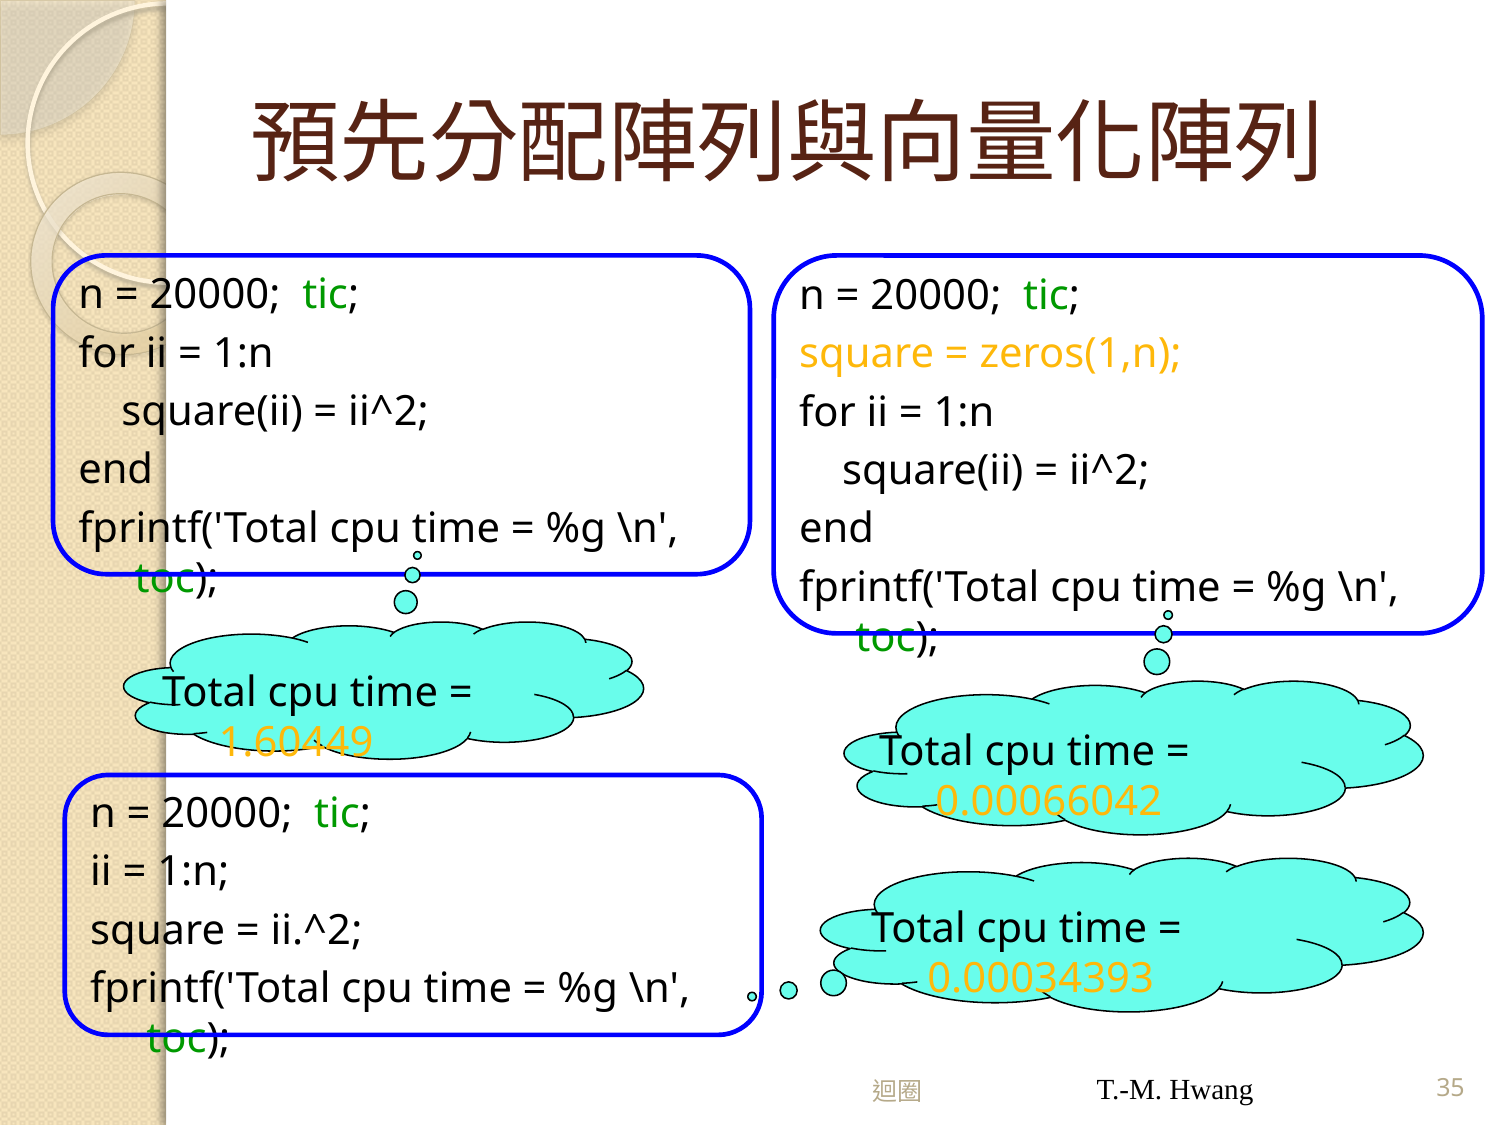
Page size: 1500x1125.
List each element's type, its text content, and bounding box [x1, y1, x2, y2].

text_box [844, 680, 1424, 835]
footer T.-M. Hwang [937, 1034, 1413, 1113]
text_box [773, 255, 1483, 634]
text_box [820, 857, 1424, 1012]
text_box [64, 774, 762, 1036]
slide_number 迴圈 [587, 1034, 937, 1113]
slide_number 35 [1413, 1034, 1488, 1113]
title 預先分配陣列與向量化陣列 [235, 45, 1466, 233]
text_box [123, 621, 649, 760]
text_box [52, 255, 751, 575]
